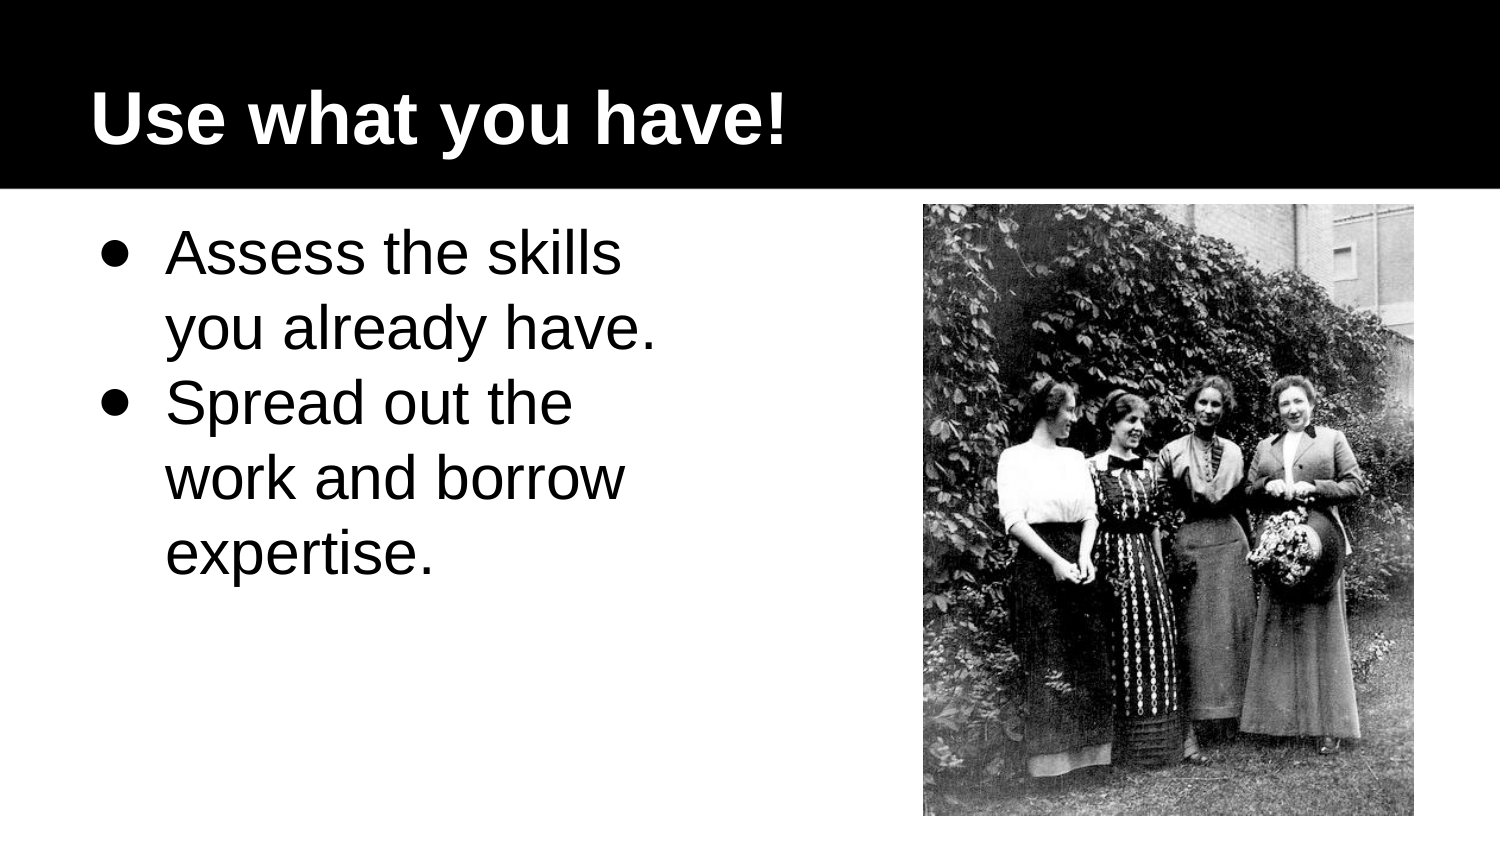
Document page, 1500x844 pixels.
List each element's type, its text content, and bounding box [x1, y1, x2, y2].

picture [923, 204, 1414, 817]
title Use what you have! [75, 33, 1425, 175]
list Assess the skills you already have. Spread out the work and borrow expertise. [75, 196, 731, 808]
